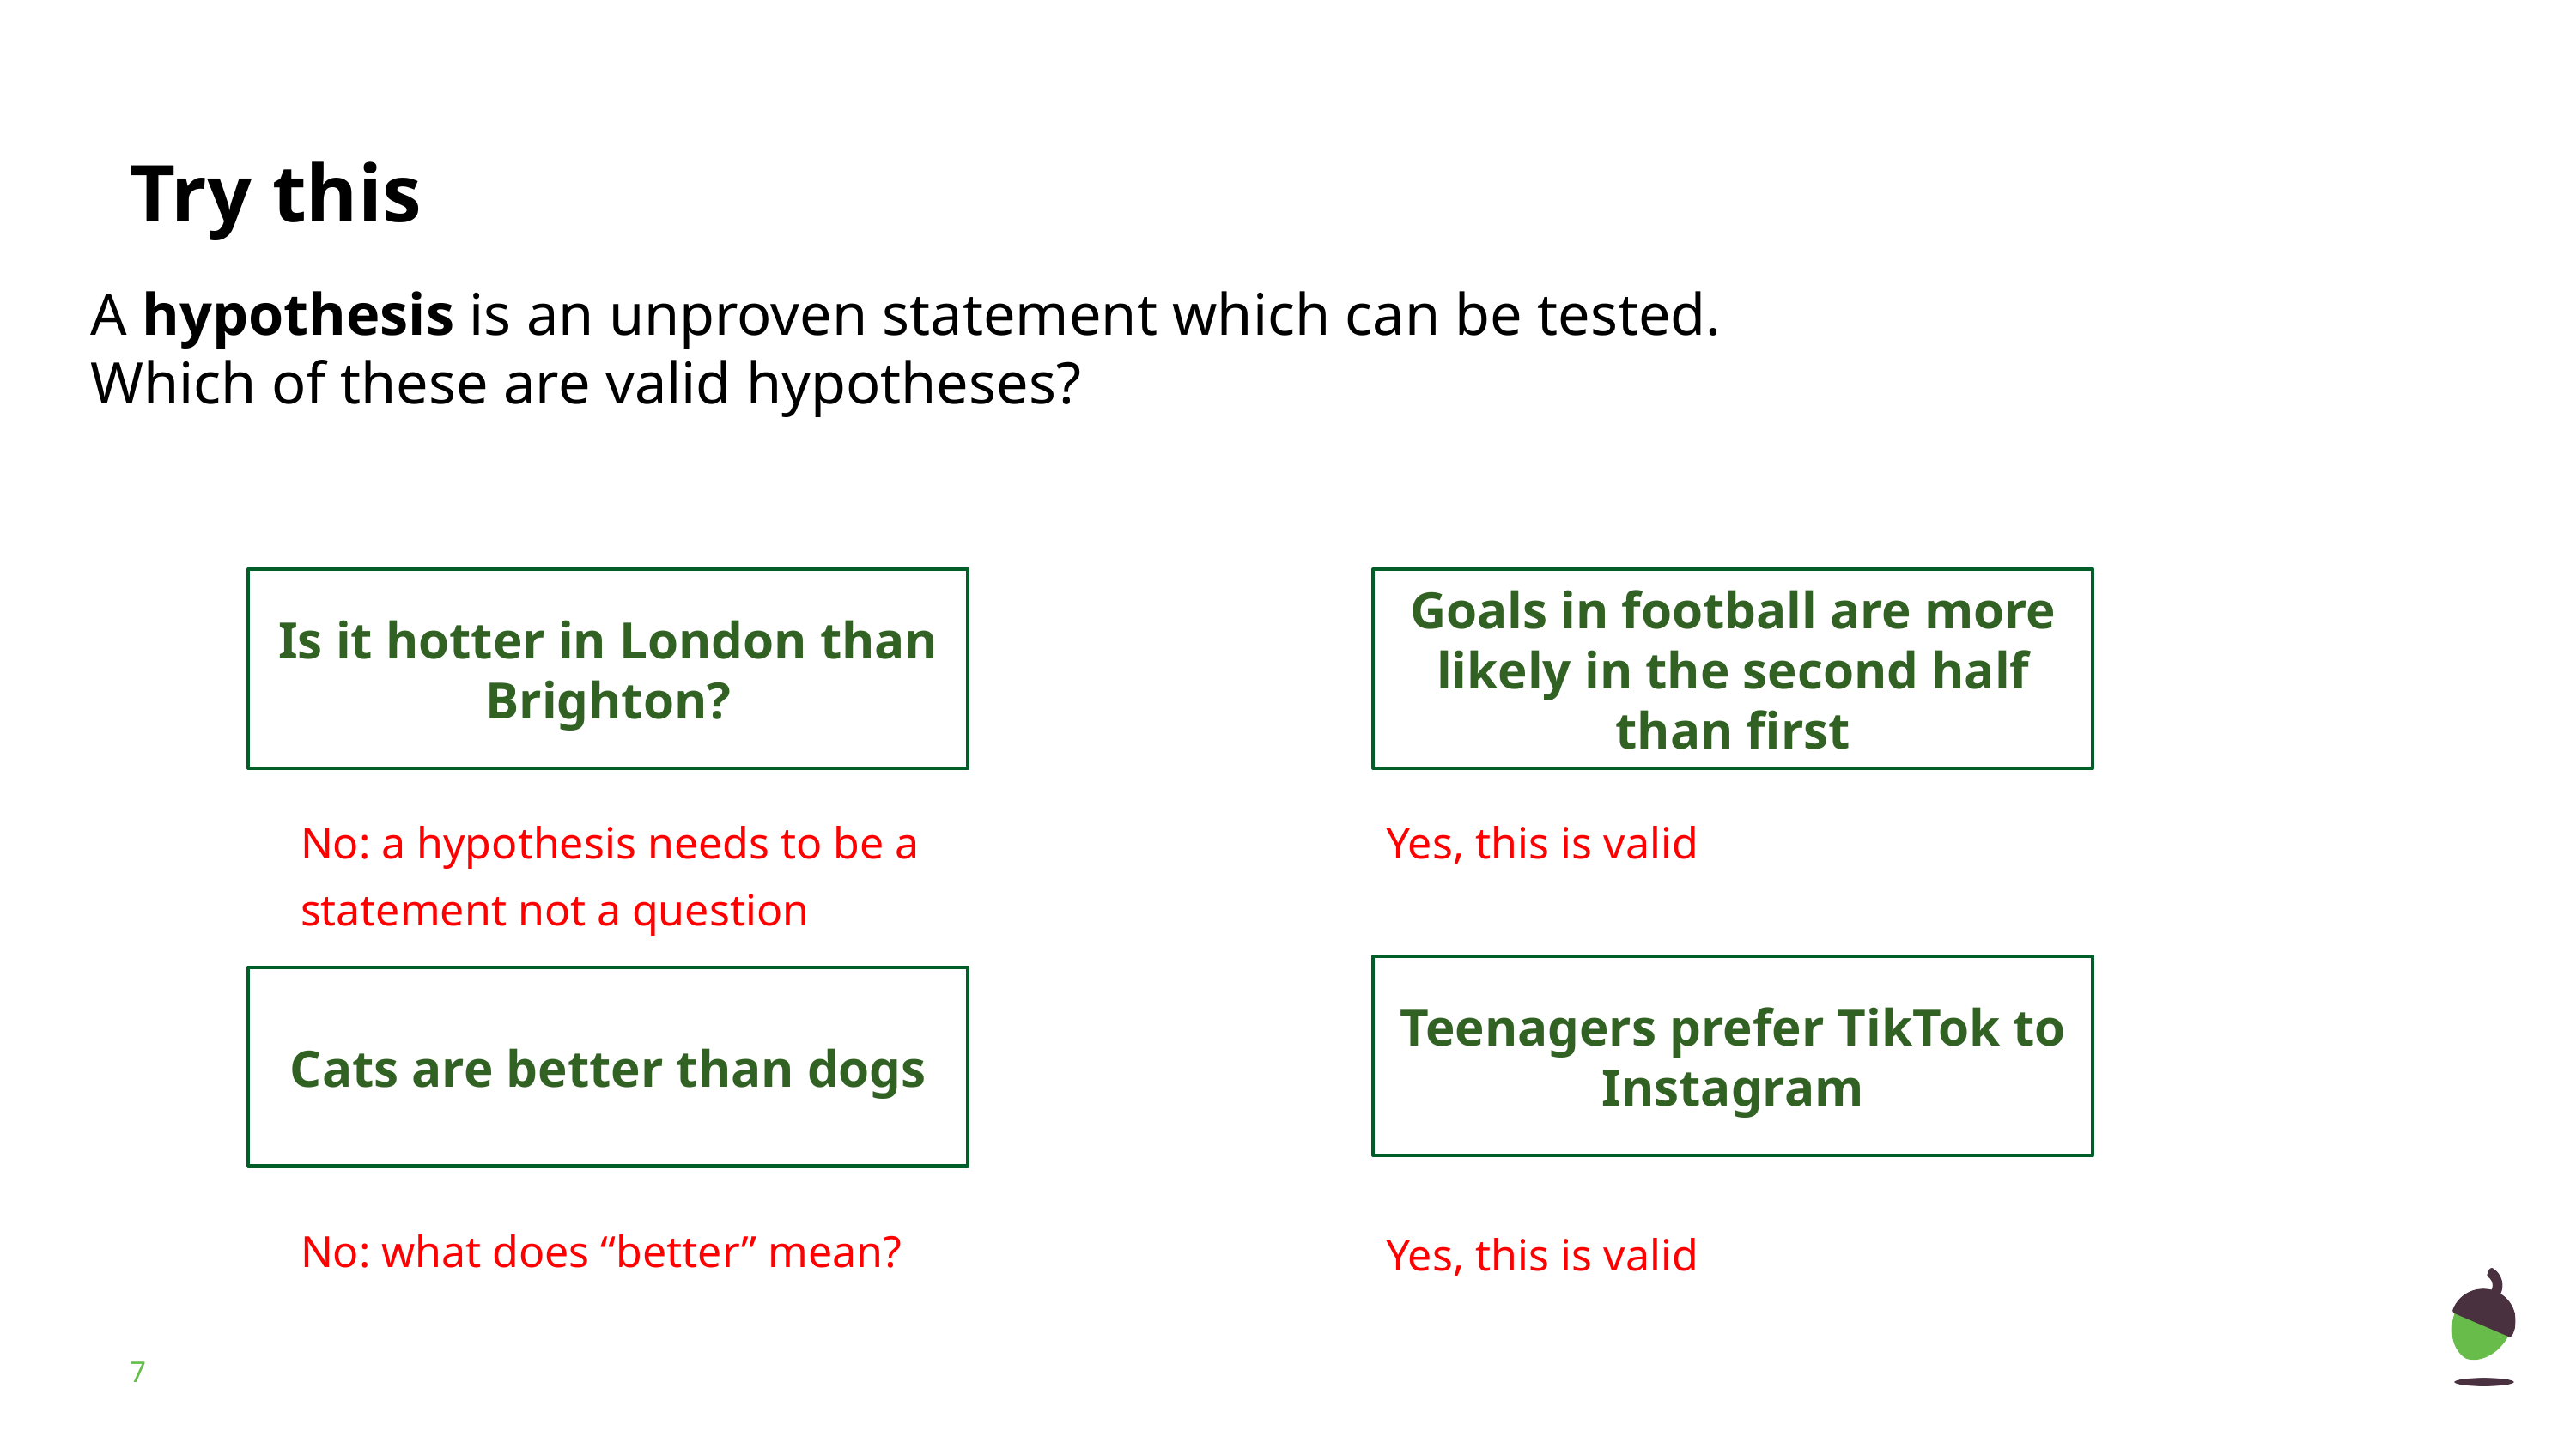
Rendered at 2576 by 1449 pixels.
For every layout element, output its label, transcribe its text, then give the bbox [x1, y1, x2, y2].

picture [2451, 1268, 2516, 1386]
text_box No: what does “better” mean? [287, 1203, 969, 1278]
text_box Goals in football are more likely in the second half than first [1373, 568, 2093, 768]
text_box No: a hypothesis needs to be a statement not a question [287, 793, 969, 937]
text_box Teenagers prefer TikTok to Instagram [1373, 956, 2093, 1155]
text_box Cats are better than dogs [248, 967, 969, 1167]
text_box A hypothesis is an unproven statement which can be tested. Which of these are valid hypotheses? [77, 271, 2181, 423]
text_box Yes, this is valid [1373, 1205, 2054, 1281]
text_box Is it hotter in London than Brighton? [248, 568, 969, 768]
text_box Yes, this is valid [1373, 794, 2054, 869]
